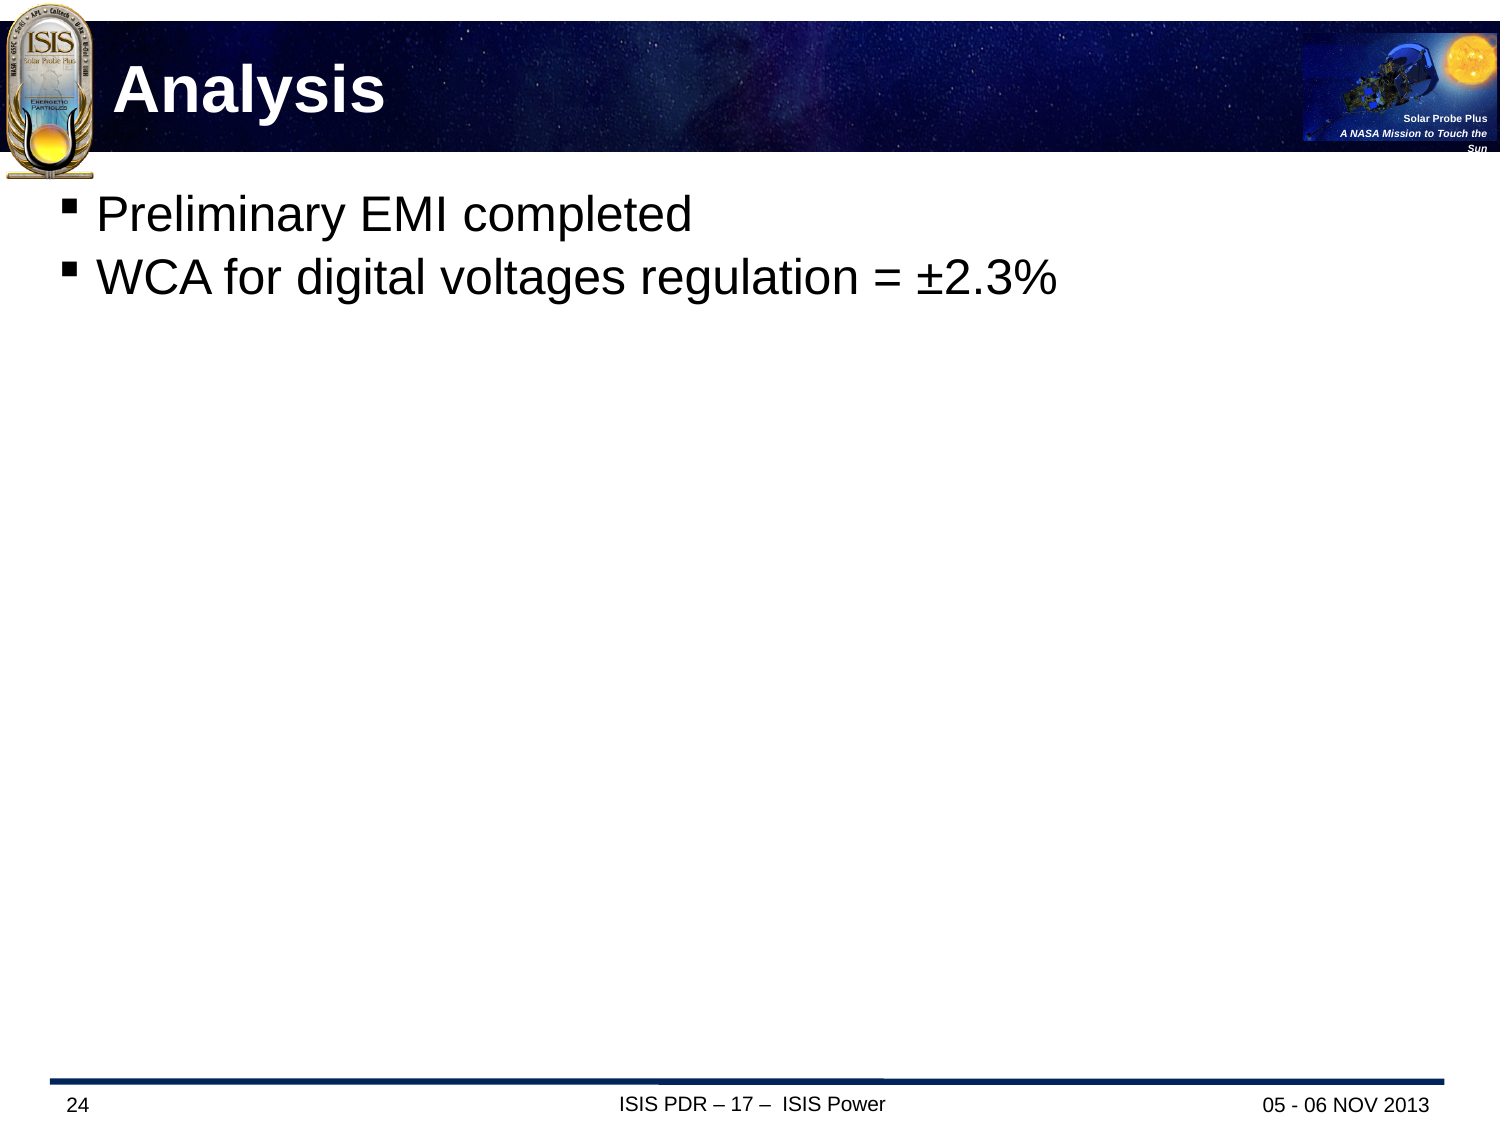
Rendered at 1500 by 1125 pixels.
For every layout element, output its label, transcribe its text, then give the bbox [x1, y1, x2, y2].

picture [0, 2, 1500, 181]
title Analysis [111, 30, 1294, 142]
list Preliminary EMI completed WCA for digital voltages regulation = ±2.3% [58, 185, 1442, 1046]
